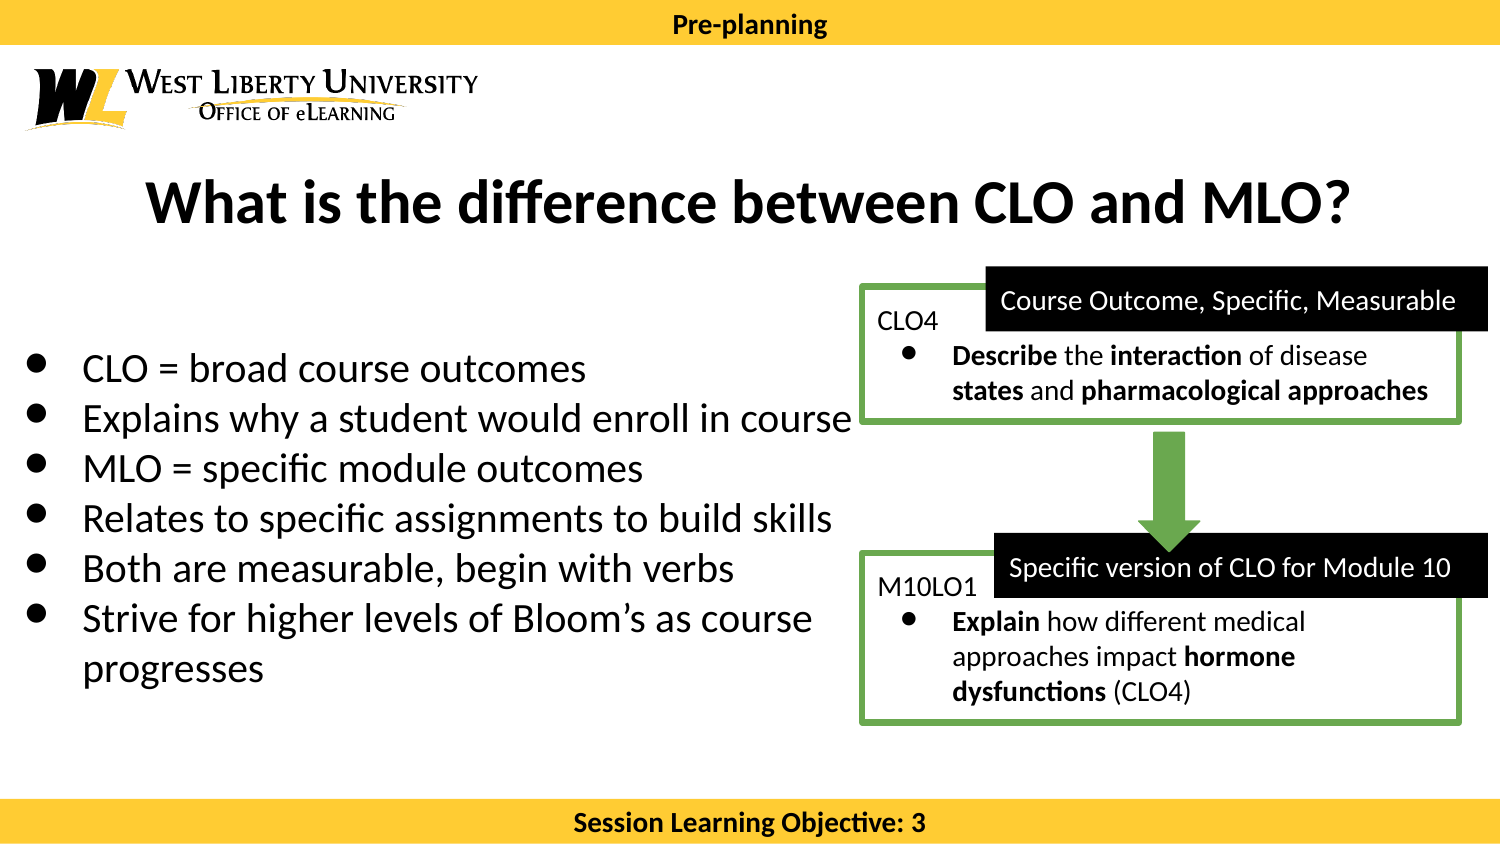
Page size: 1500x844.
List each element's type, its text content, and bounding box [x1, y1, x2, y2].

picture [24, 68, 479, 131]
text_box Pre-planning [0, 0, 1500, 47]
text_box What is the difference between CLO and MLO? [0, 155, 1500, 242]
text_box CLO = broad course outcomes Explains why a student would enroll in course MLO = specific module outcomes Relates to specific assignments to build skills Both are measurable, begin with verbs Strive for higher levels of Bloom’s as course progresses [0, 325, 885, 706]
text_box Specific version of CLO for Module 10 [994, 532, 1488, 598]
text_box [1138, 432, 1200, 552]
text_box M10LO1 Explain how different medical approaches impact hormone dysfunctions (CLO4) [862, 552, 1460, 723]
text_box Course Outcome, Specific, Measurable [985, 266, 1488, 332]
text_box CLO4 Describe the interaction of disease states and pharmacological approaches [862, 286, 1460, 422]
text_box Session Learning Objective: 3 [0, 797, 1500, 844]
